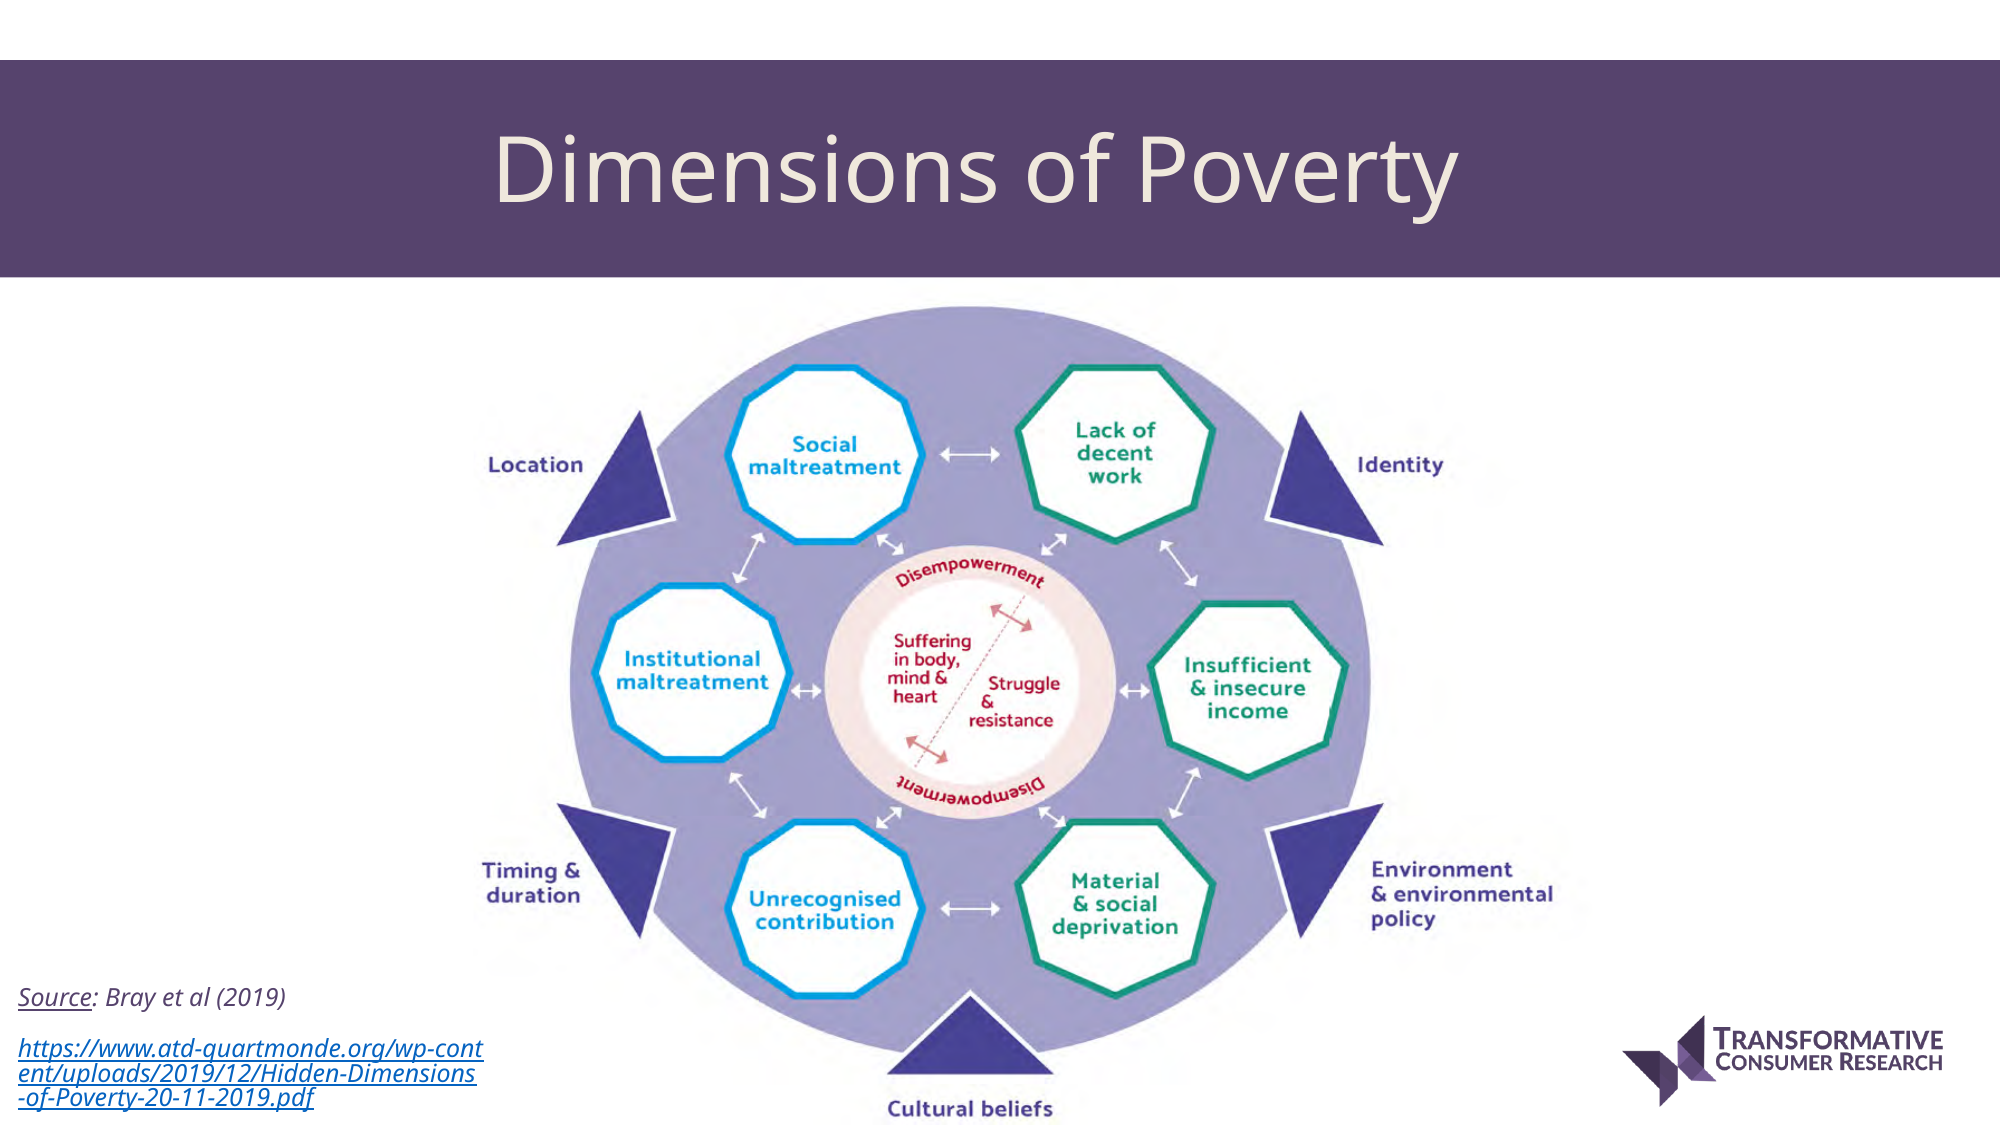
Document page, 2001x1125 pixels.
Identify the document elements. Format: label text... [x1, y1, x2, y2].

picture [473, 279, 1602, 1125]
picture [1622, 1009, 1973, 1107]
title Dimensions of Poverty [113, 115, 1839, 206]
list Source: Bray et al (2019) https://www.atd-quartmonde.org/wp-content/uploads/2019/12/Hidden-Dimensions-of-Poverty-20-11-2019.pdf [2, 977, 473, 1042]
